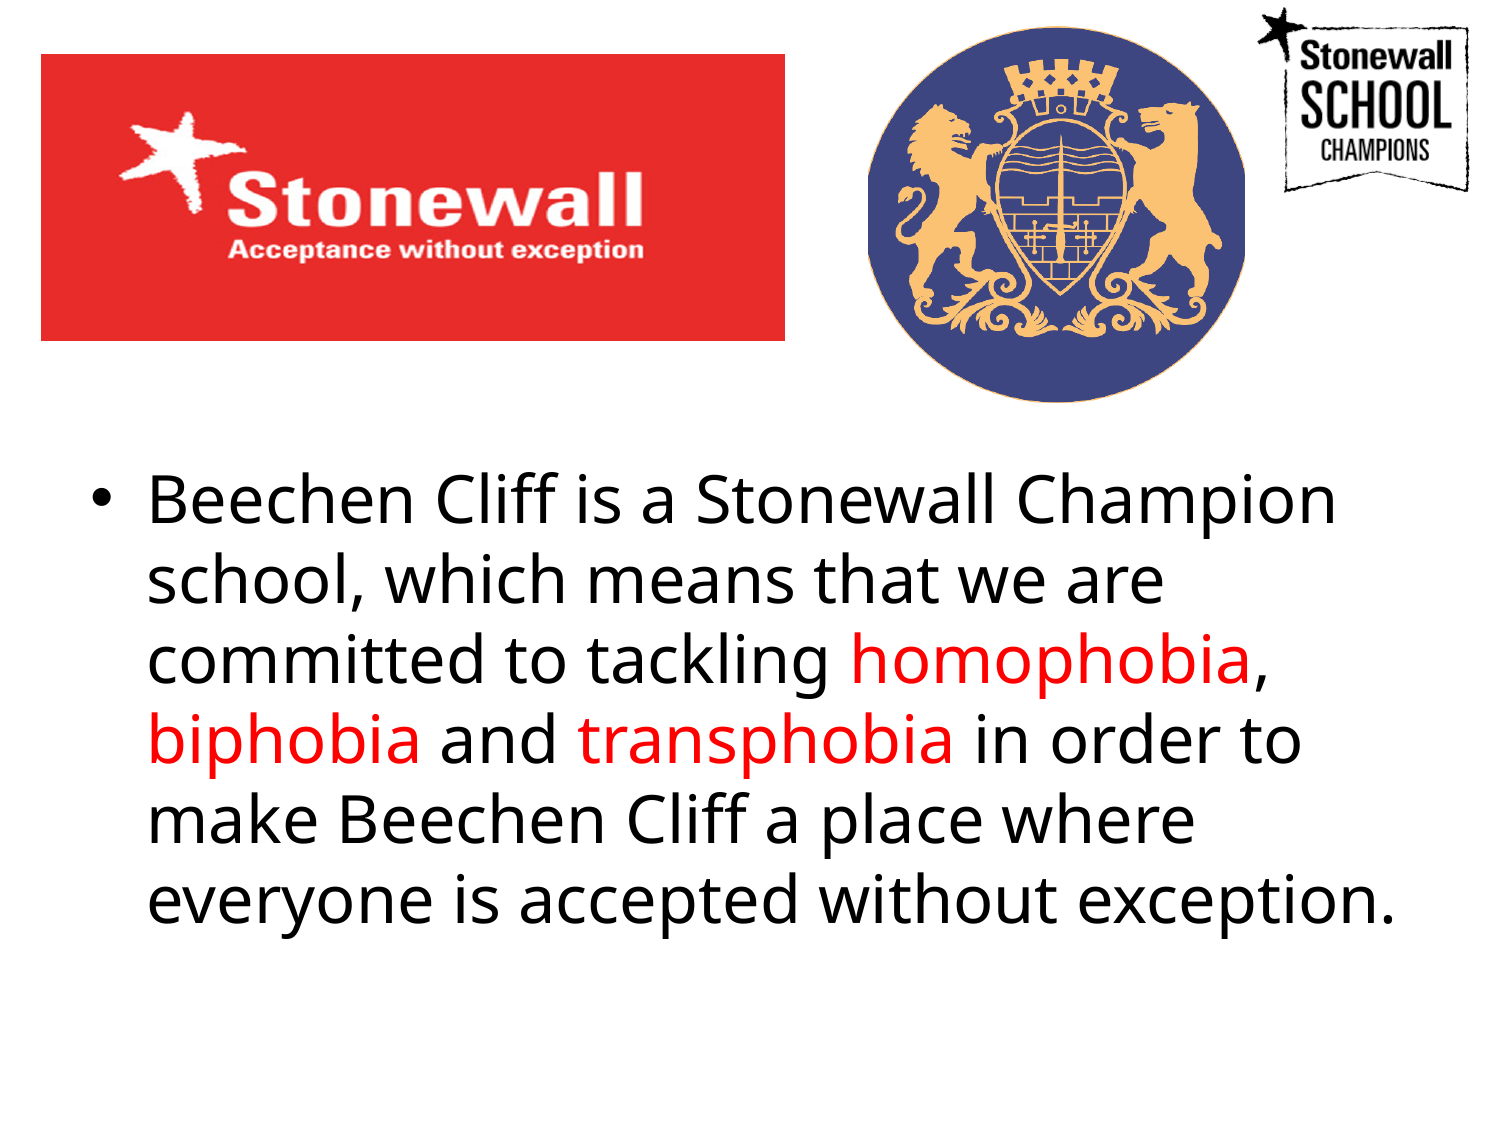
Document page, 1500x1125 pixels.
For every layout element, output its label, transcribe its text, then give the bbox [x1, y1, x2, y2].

picture [1257, 7, 1471, 193]
list Beechen Cliff is a Stonewall Champion school, which means that we are committed to tackling homophobia, biphobia and transphobia in order to make Beechen Cliff a place where everyone is accepted without exception. [75, 262, 1425, 1005]
picture [40, 54, 785, 341]
picture [867, 25, 1245, 403]
